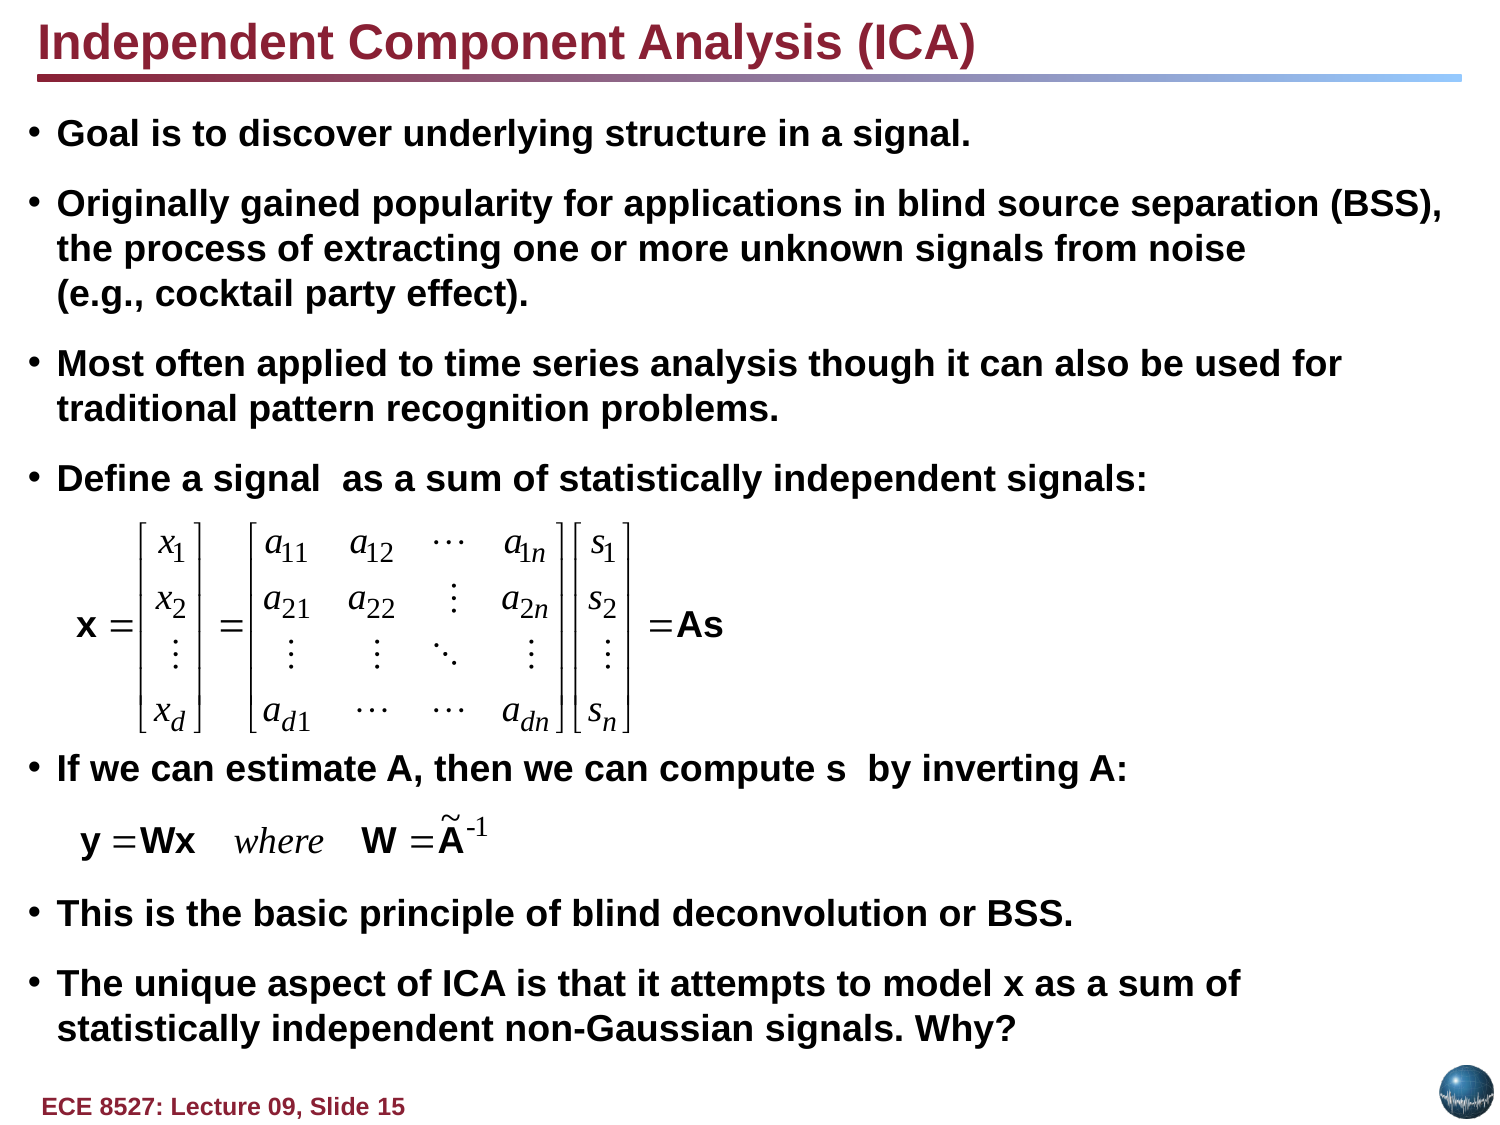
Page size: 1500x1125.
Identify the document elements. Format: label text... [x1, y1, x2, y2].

picture [1439, 1065, 1494, 1119]
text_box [72, 516, 727, 740]
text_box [75, 809, 495, 869]
slide_number [0, 1074, 400, 1125]
text_box Independent Component Analysis (ICA) [37, 9, 1459, 70]
text_box Goal is to discover underlying structure in a signal. Originally gained popularity for applications in blind source separation (BSS), the process of extracting one or more unknown signals from noise (e.g., cocktail party effect). Most often applied to time series analysis though it can also be used for traditional pattern recognition problems. Define a signal as a sum of statistically independent signals: If we can estimate A, then we can compute s by inverting A: This is the basic principle of blind deconvolution or BSS. The unique aspect of ICA is that it attempts to model x as a sum of statistically independent non-Gaussian signals. Why? [27, 108, 1449, 1049]
